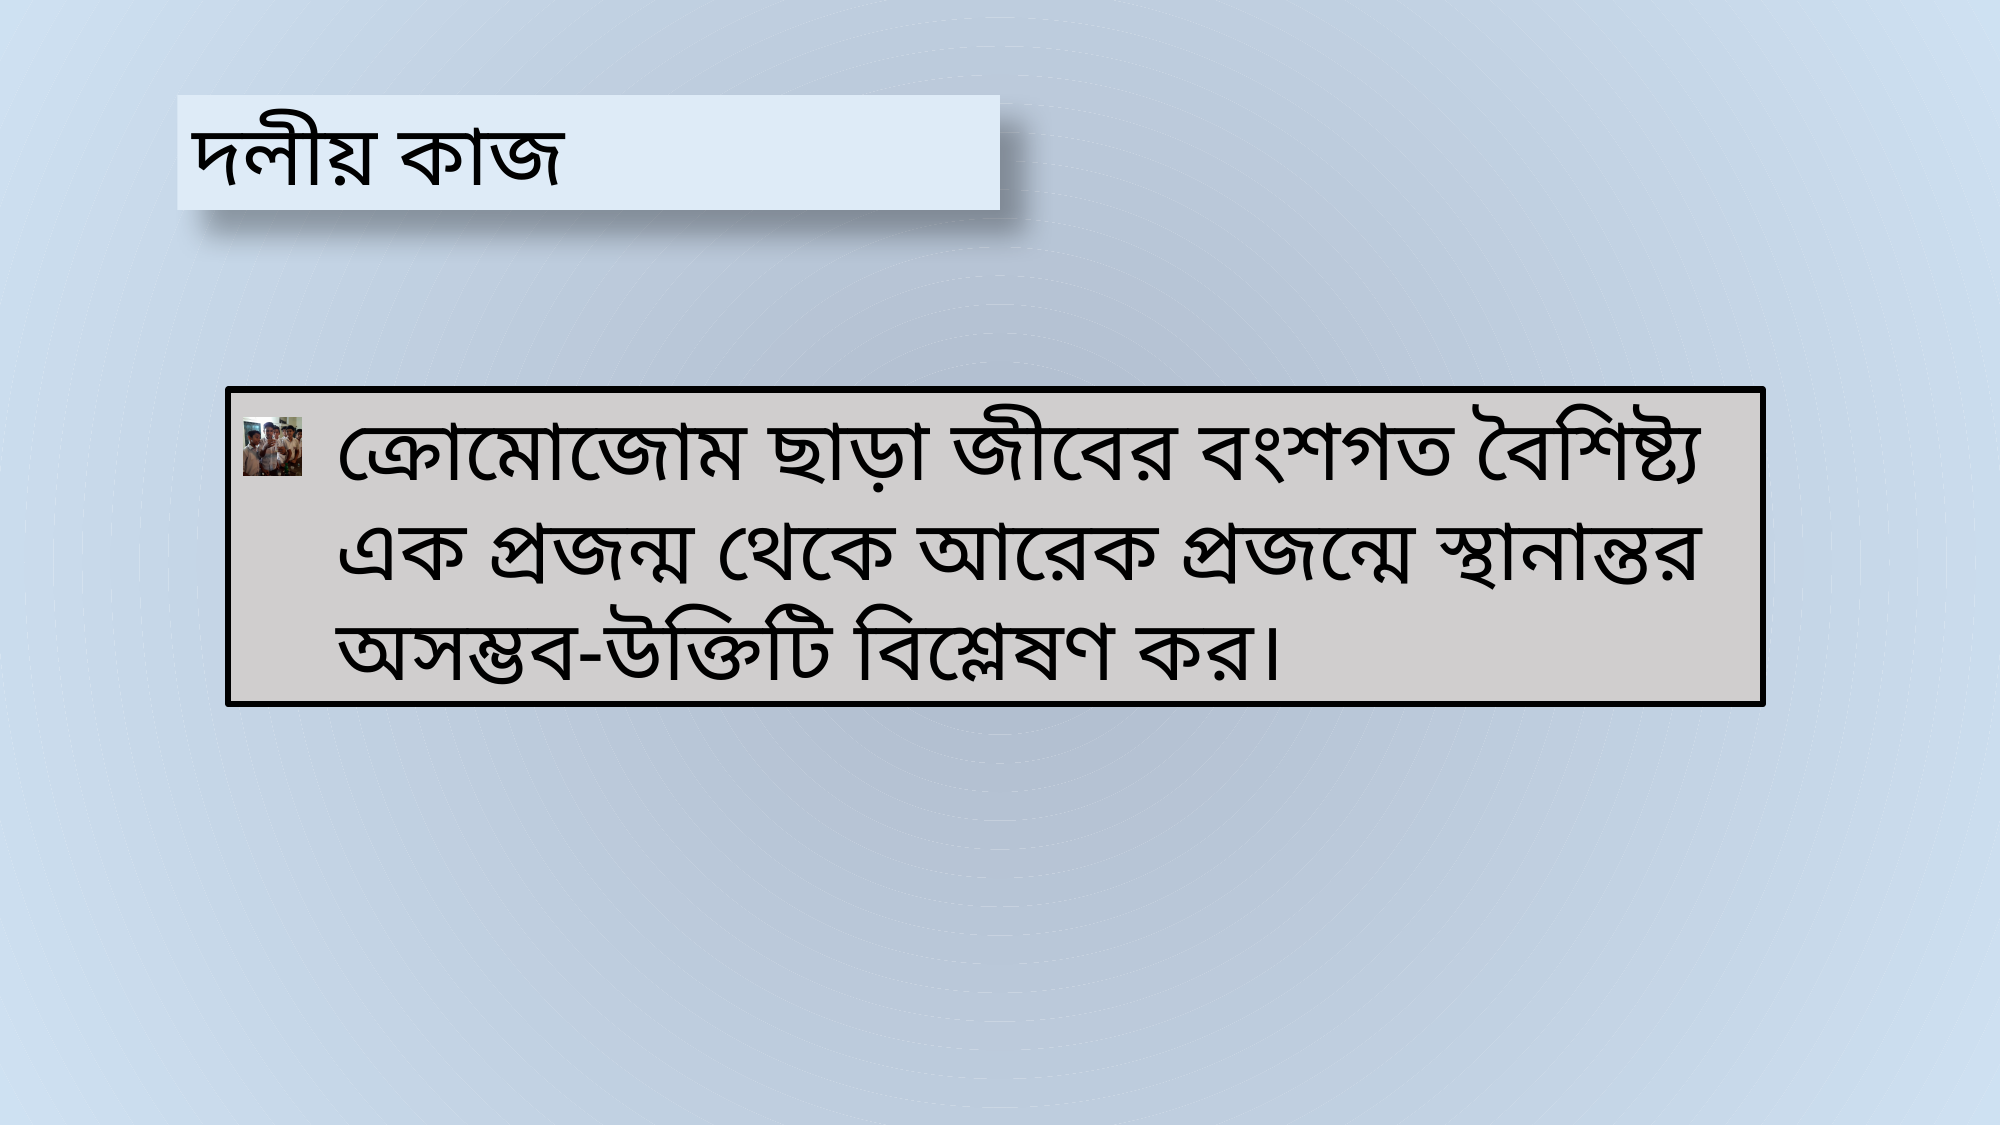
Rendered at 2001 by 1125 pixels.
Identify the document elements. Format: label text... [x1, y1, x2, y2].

picture [243, 417, 302, 476]
text_box দলীয় কাজ [177, 95, 1000, 210]
text_box ক্রোমোজোম ছাড়া জীবের বংশগত বৈশিষ্ট্য এক প্রজন্ম থেকে আরেক প্রজন্মে স্থানান্তর অসম্ভব-উক্তিটি বিশ্লেষণ কর। [228, 389, 1763, 705]
